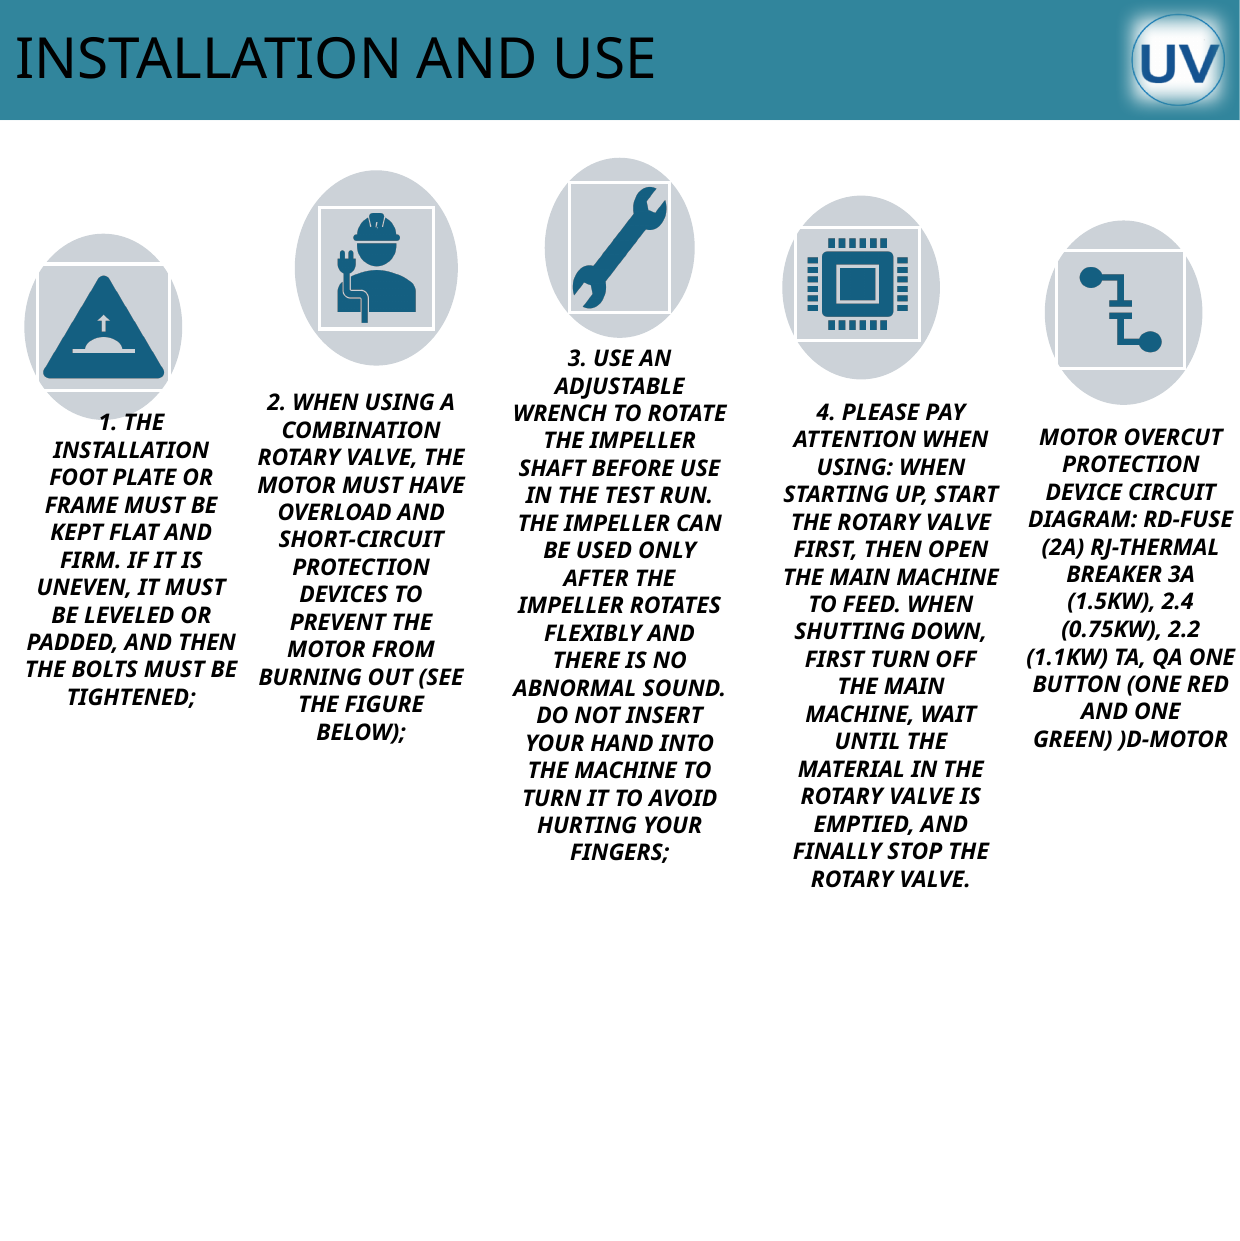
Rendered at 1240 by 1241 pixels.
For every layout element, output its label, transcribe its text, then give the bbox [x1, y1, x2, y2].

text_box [0, 119, 1240, 1241]
picture [1113, 0, 1240, 121]
title INSTALLATION AND USE [0, 0, 1113, 119]
